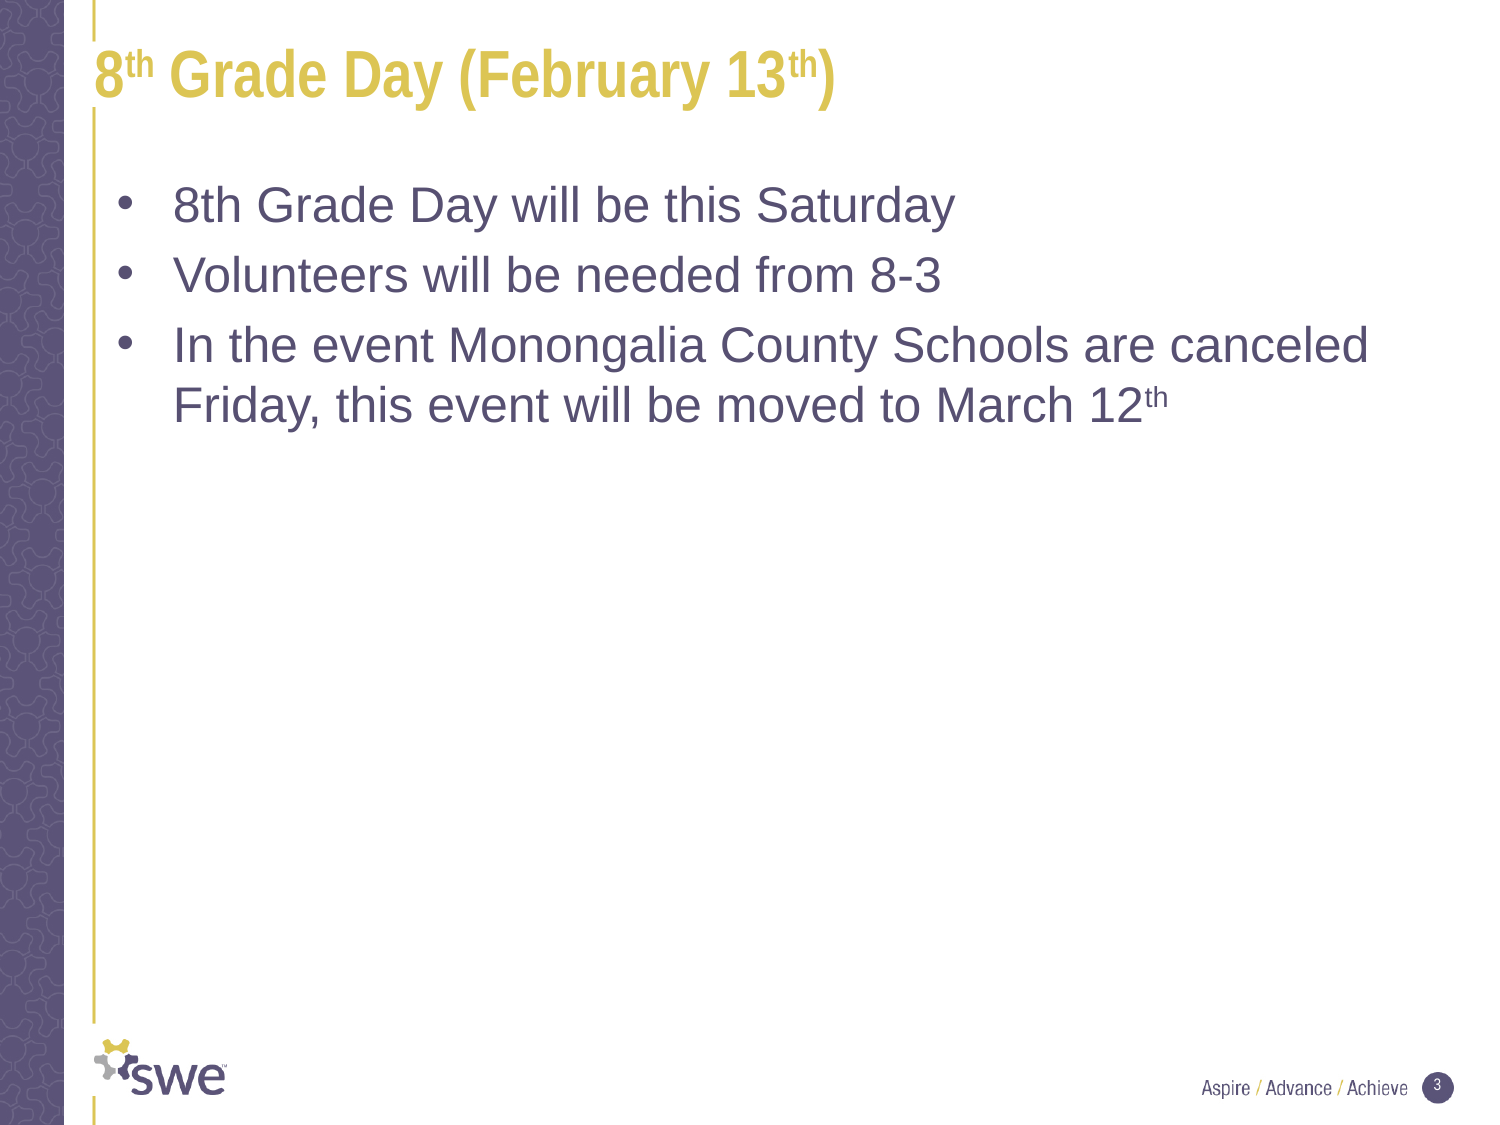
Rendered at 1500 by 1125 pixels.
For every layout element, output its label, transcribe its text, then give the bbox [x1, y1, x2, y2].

title 8th Grade Day (February 13th) [94, 30, 1475, 165]
picture [0, 0, 1500, 1125]
list 8th Grade Day will be this Saturday Volunteers will be needed from 8-3 In the event Monongalia County Schools are canceled Friday, this event will be moved to March 12th [100, 165, 1451, 978]
